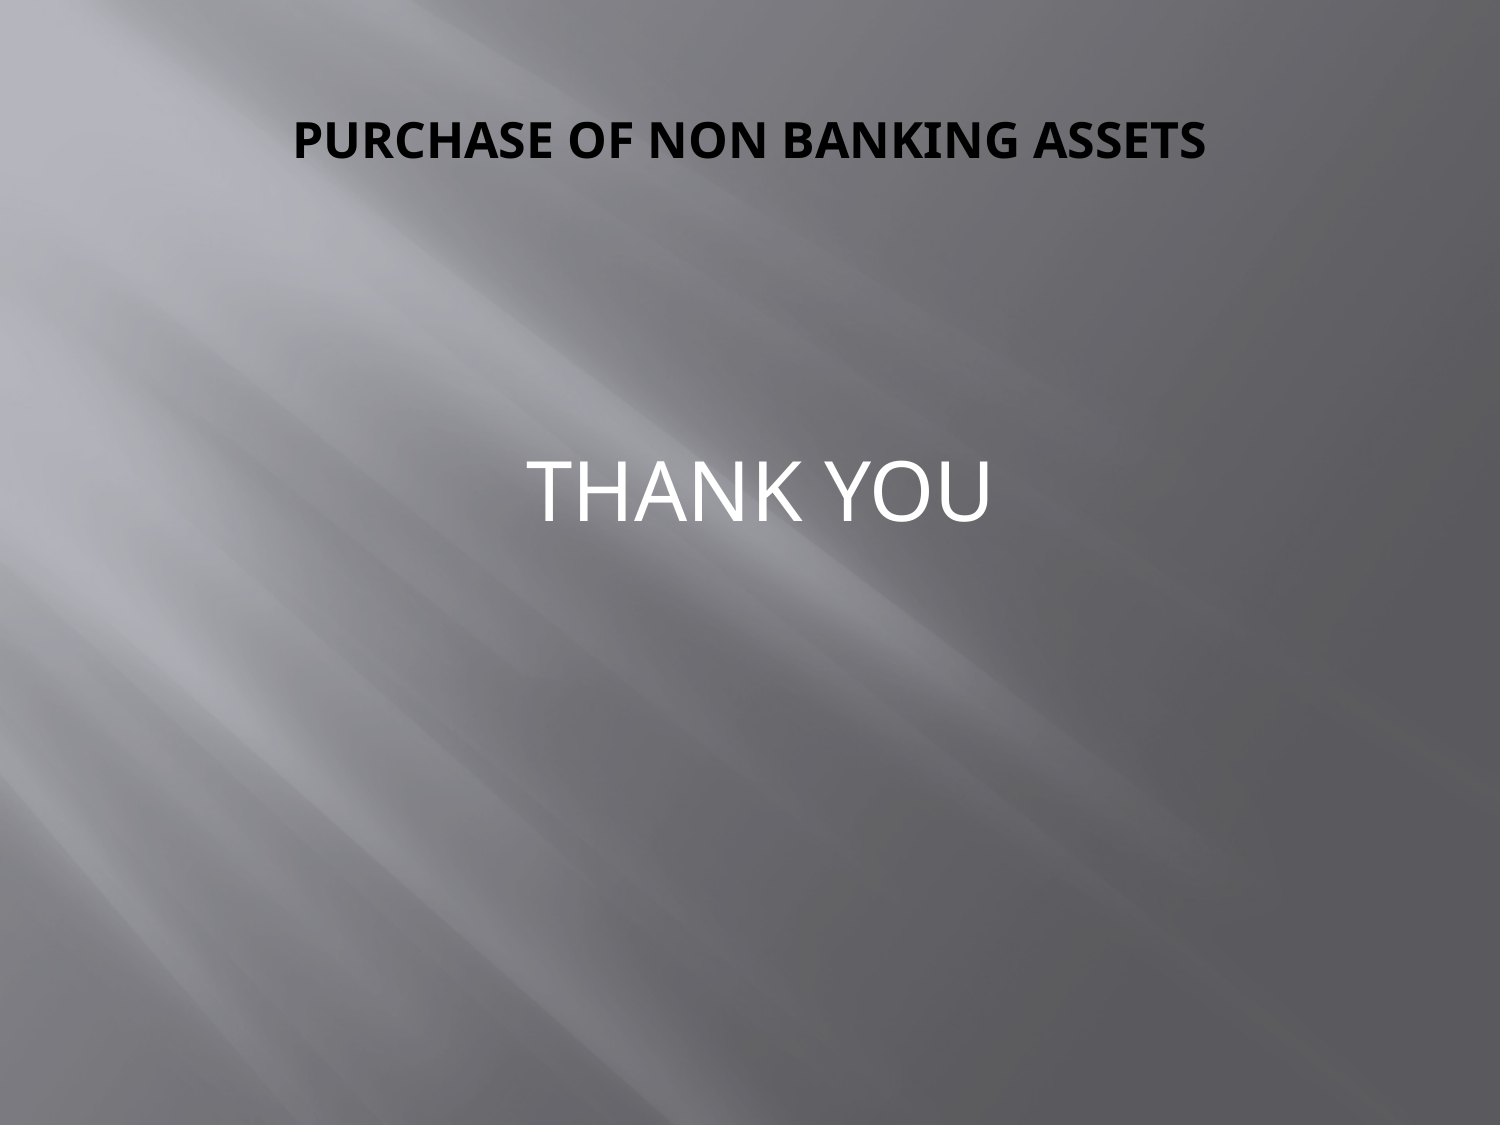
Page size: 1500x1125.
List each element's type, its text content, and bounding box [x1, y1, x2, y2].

list THANK YOU [75, 262, 1425, 1035]
title PURCHASE OF NON BANKING ASSETS [75, 45, 1425, 233]
